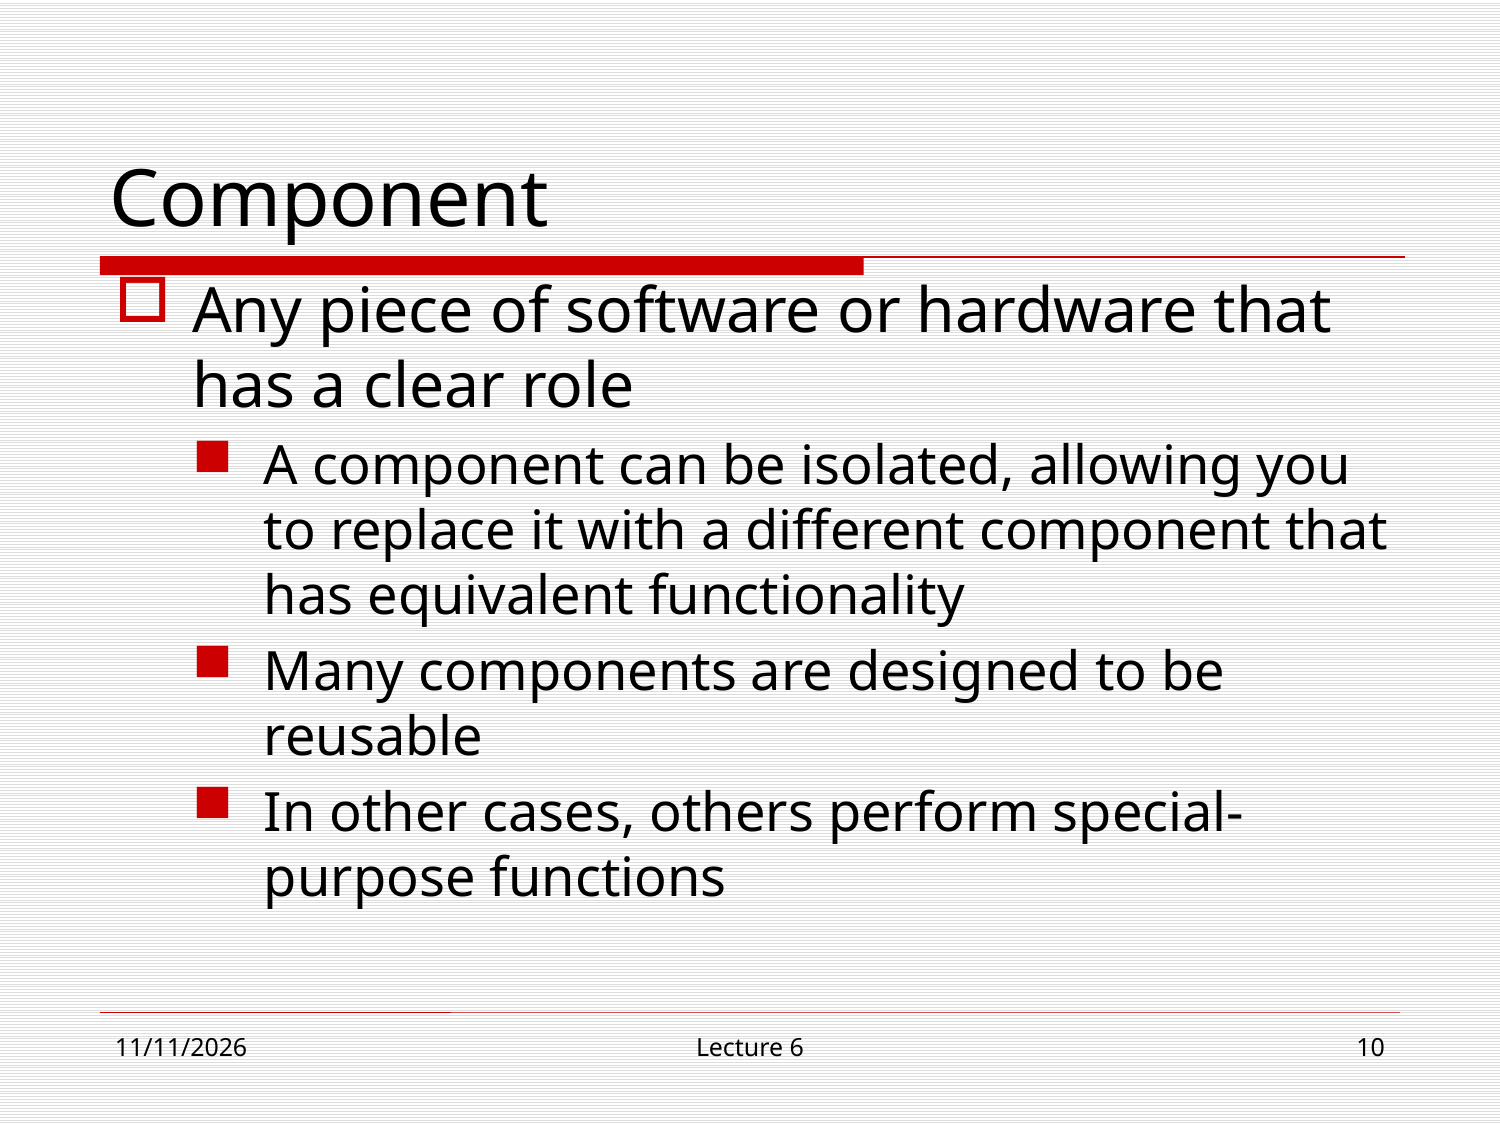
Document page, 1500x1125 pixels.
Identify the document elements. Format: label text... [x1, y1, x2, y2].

title Component [94, 50, 1407, 250]
list Any piece of software or hardware that has a clear role A component can be isolated, allowing you to replace it with a different component that has equivalent functionality Many components are designed to be reusable In other cases, others perform special-purpose functions [99, 262, 1425, 1050]
slide_number 10 [1074, 1050, 1401, 1103]
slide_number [99, 1050, 426, 1103]
footer Lecture 6 [512, 1050, 988, 1103]
